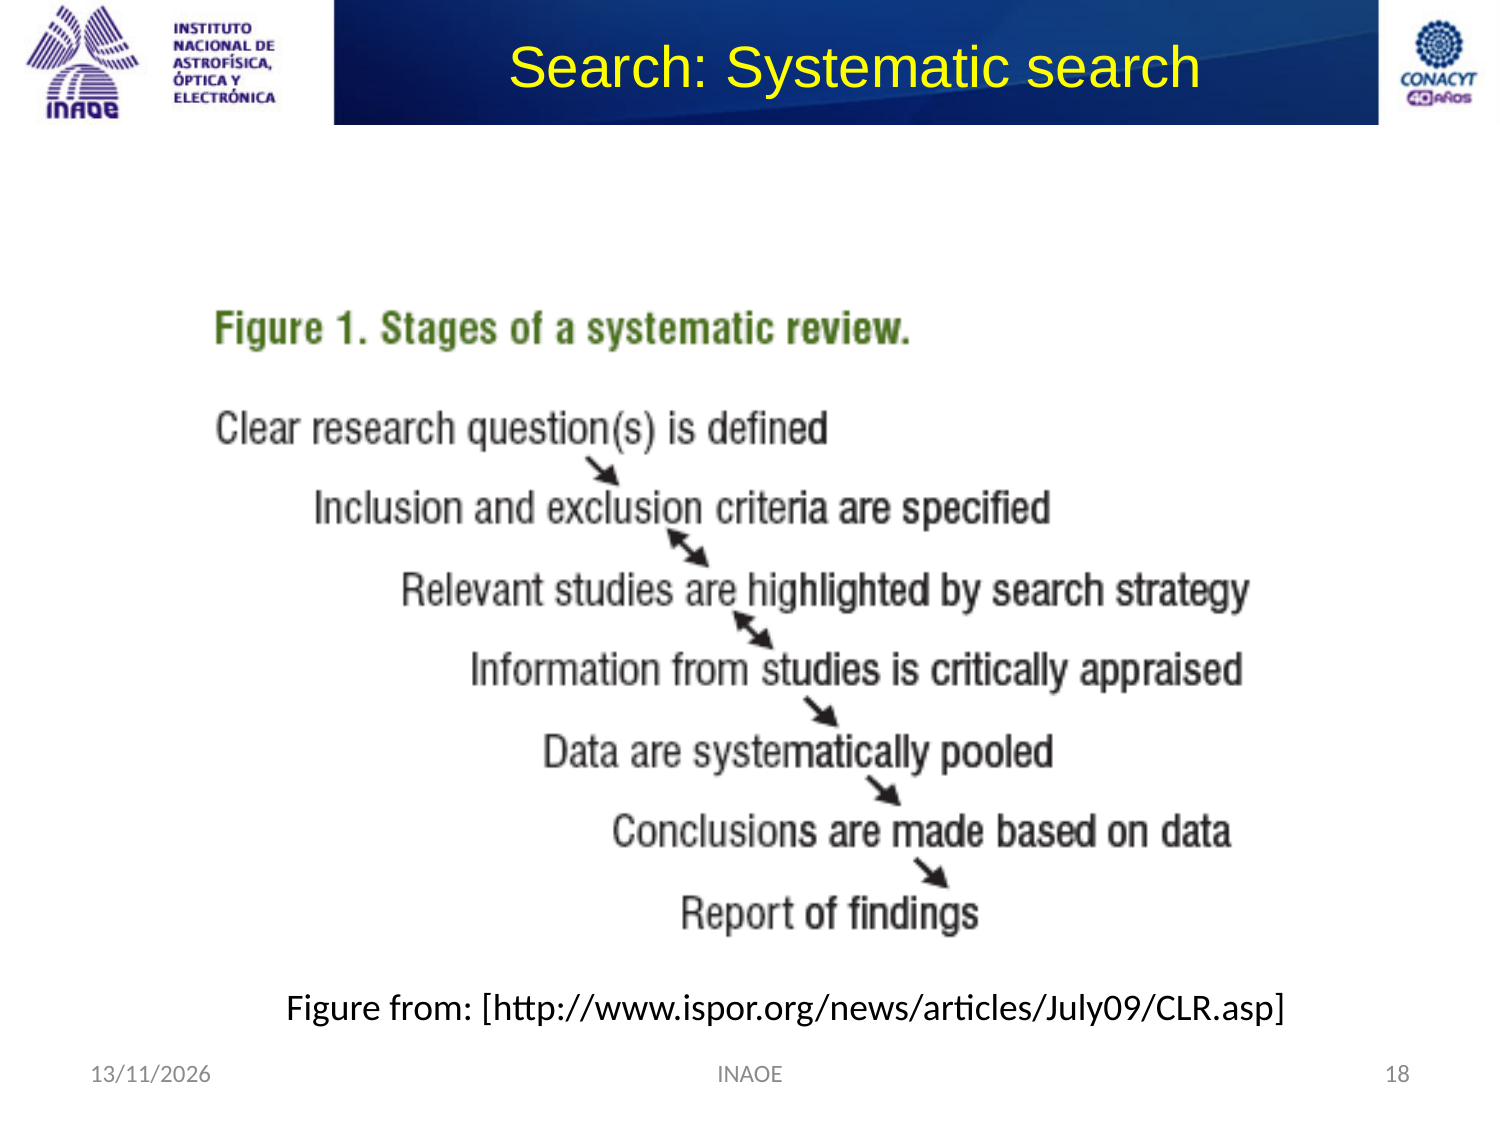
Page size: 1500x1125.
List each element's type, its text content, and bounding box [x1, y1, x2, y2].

title Search: Systematic search [328, 0, 1383, 129]
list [188, 278, 1445, 977]
picture [0, 0, 328, 125]
text_box Figure from: [http://www.ispor.org/news/articles/July09/CLR.asp] [271, 983, 1302, 1036]
slide_number 18 [1074, 1042, 1425, 1103]
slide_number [75, 1042, 425, 1103]
picture [1383, 0, 1500, 125]
footer INAOE [512, 1042, 988, 1103]
